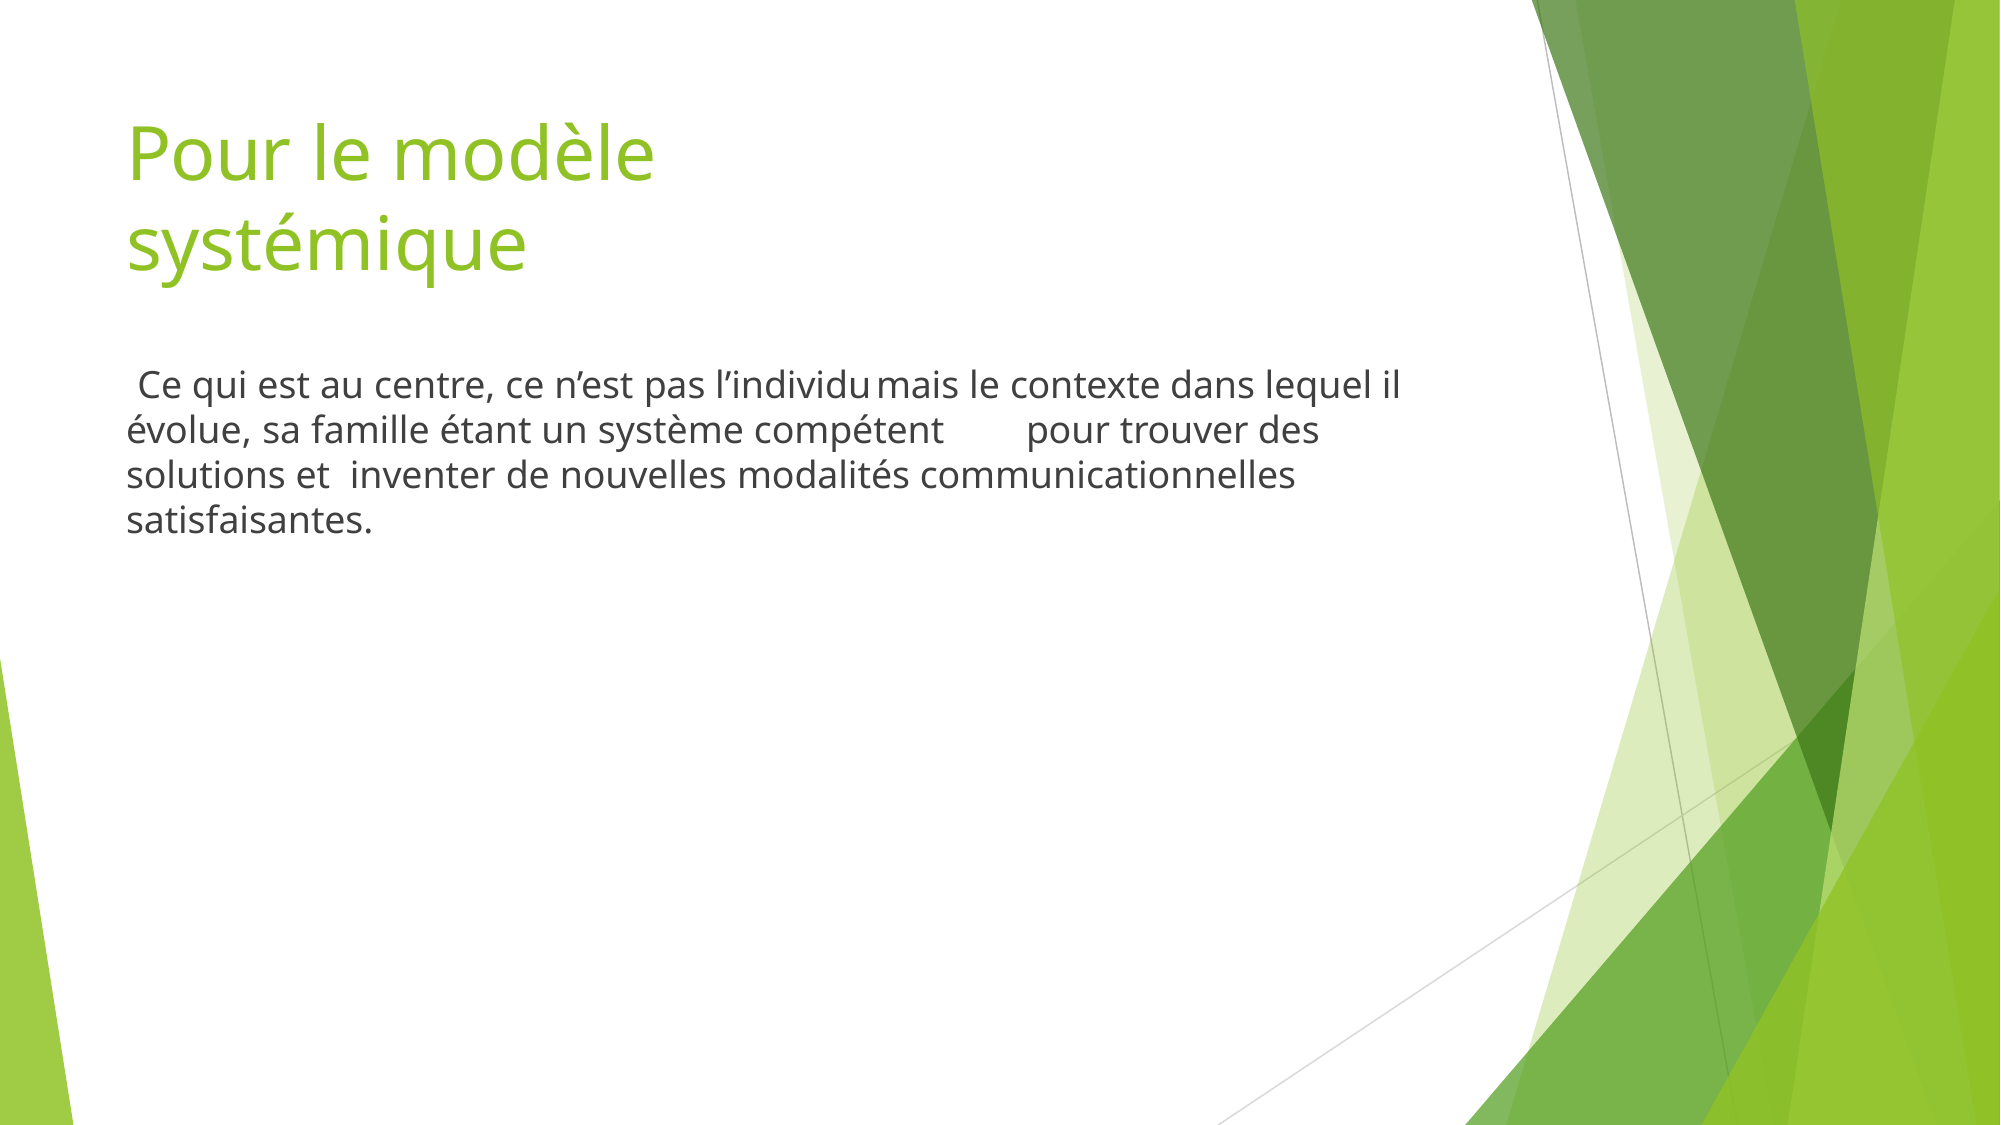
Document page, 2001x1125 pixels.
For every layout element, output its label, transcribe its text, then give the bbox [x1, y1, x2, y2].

text_box Ce qui est au centre, ce n’est pas l’individu mais le contexte dans lequel il évolue, sa famille étant un système compétent pour trouver des solutions et inventer de nouvelles modalités communicationnelles satisfaisantes. [124, 358, 1430, 541]
text_box [0, 658, 74, 1125]
text_box Pour le modèle systémique [124, 103, 1032, 286]
